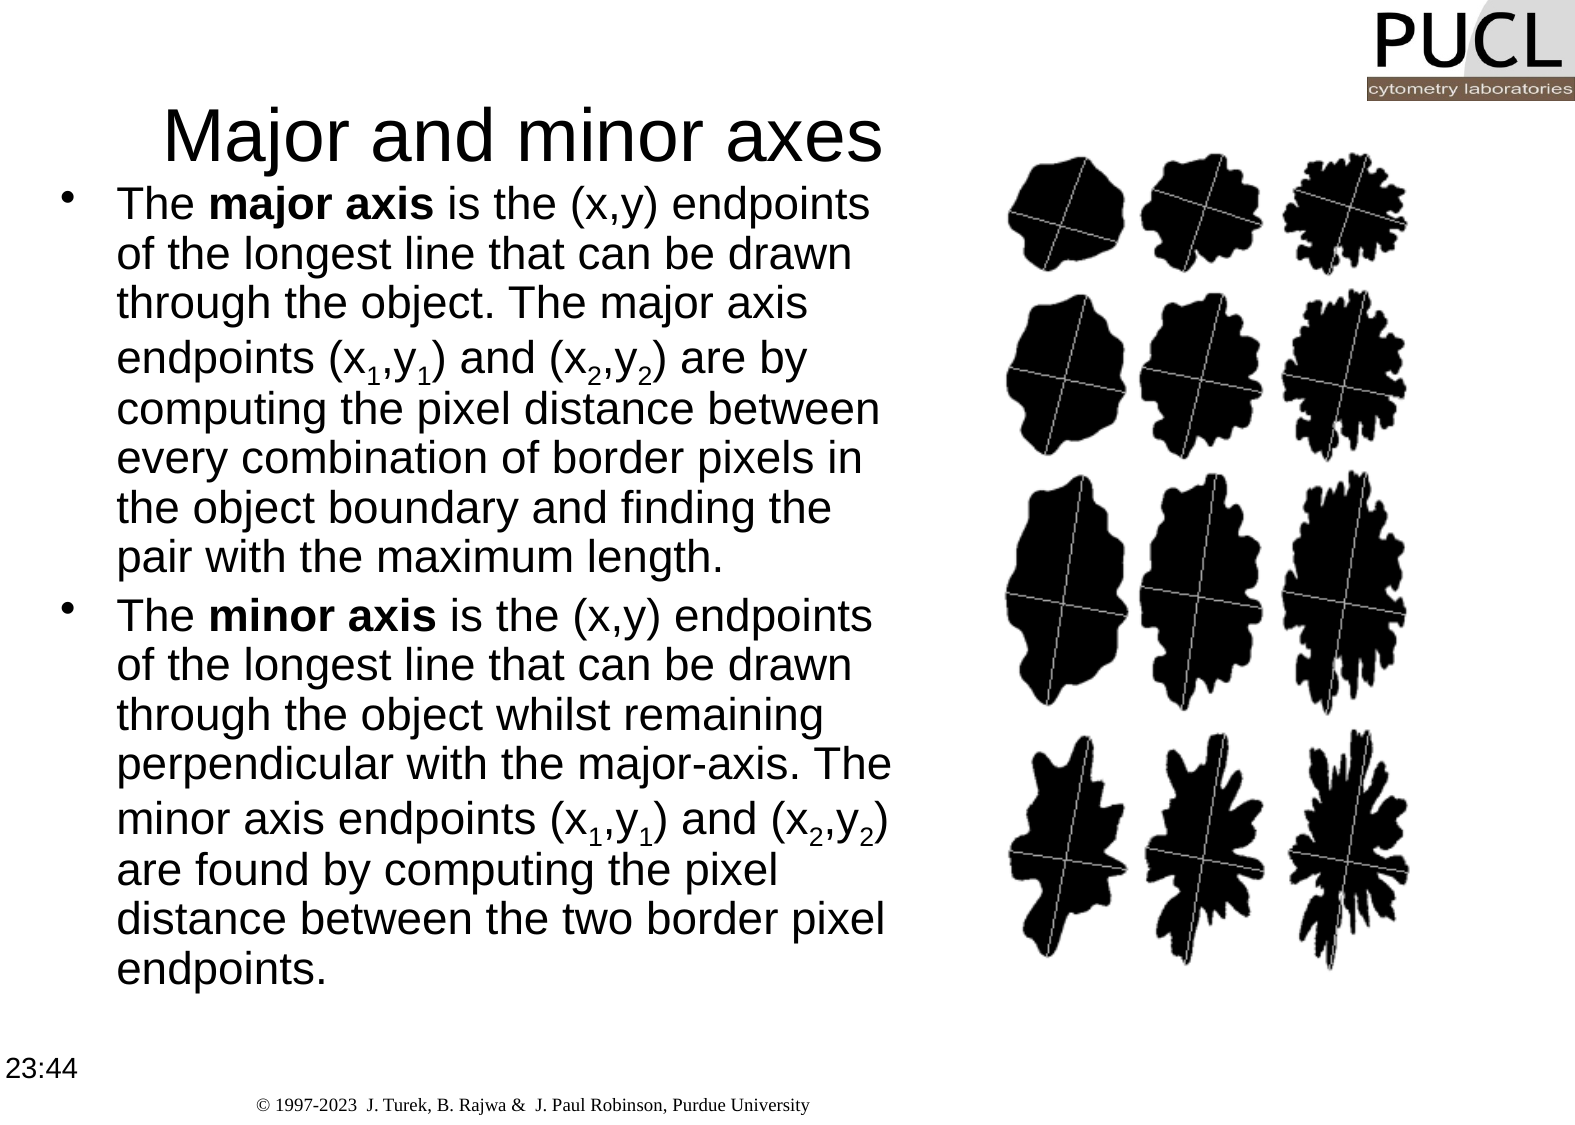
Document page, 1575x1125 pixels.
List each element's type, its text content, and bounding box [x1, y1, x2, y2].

list The major axis is the (x,y) endpoints of the longest line that can be drawn through the object. The major axis endpoints (x1,y1) and (x2,y2) are by computing the pixel distance between every combination of border pixels in the object boundary and finding the pair with the maximum length. The minor axis is the (x,y) endpoints of the longest line that can be drawn through the object whilst remaining perpendicular with the major-axis. The minor axis endpoints (x1,y1) and (x2,y2) are found by computing the pixel distance between the two border pixel endpoints. [45, 172, 936, 1026]
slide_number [0, 1041, 168, 1090]
picture [997, 137, 1418, 988]
picture [1367, 0, 1575, 101]
title Major and minor axes [78, 53, 968, 210]
